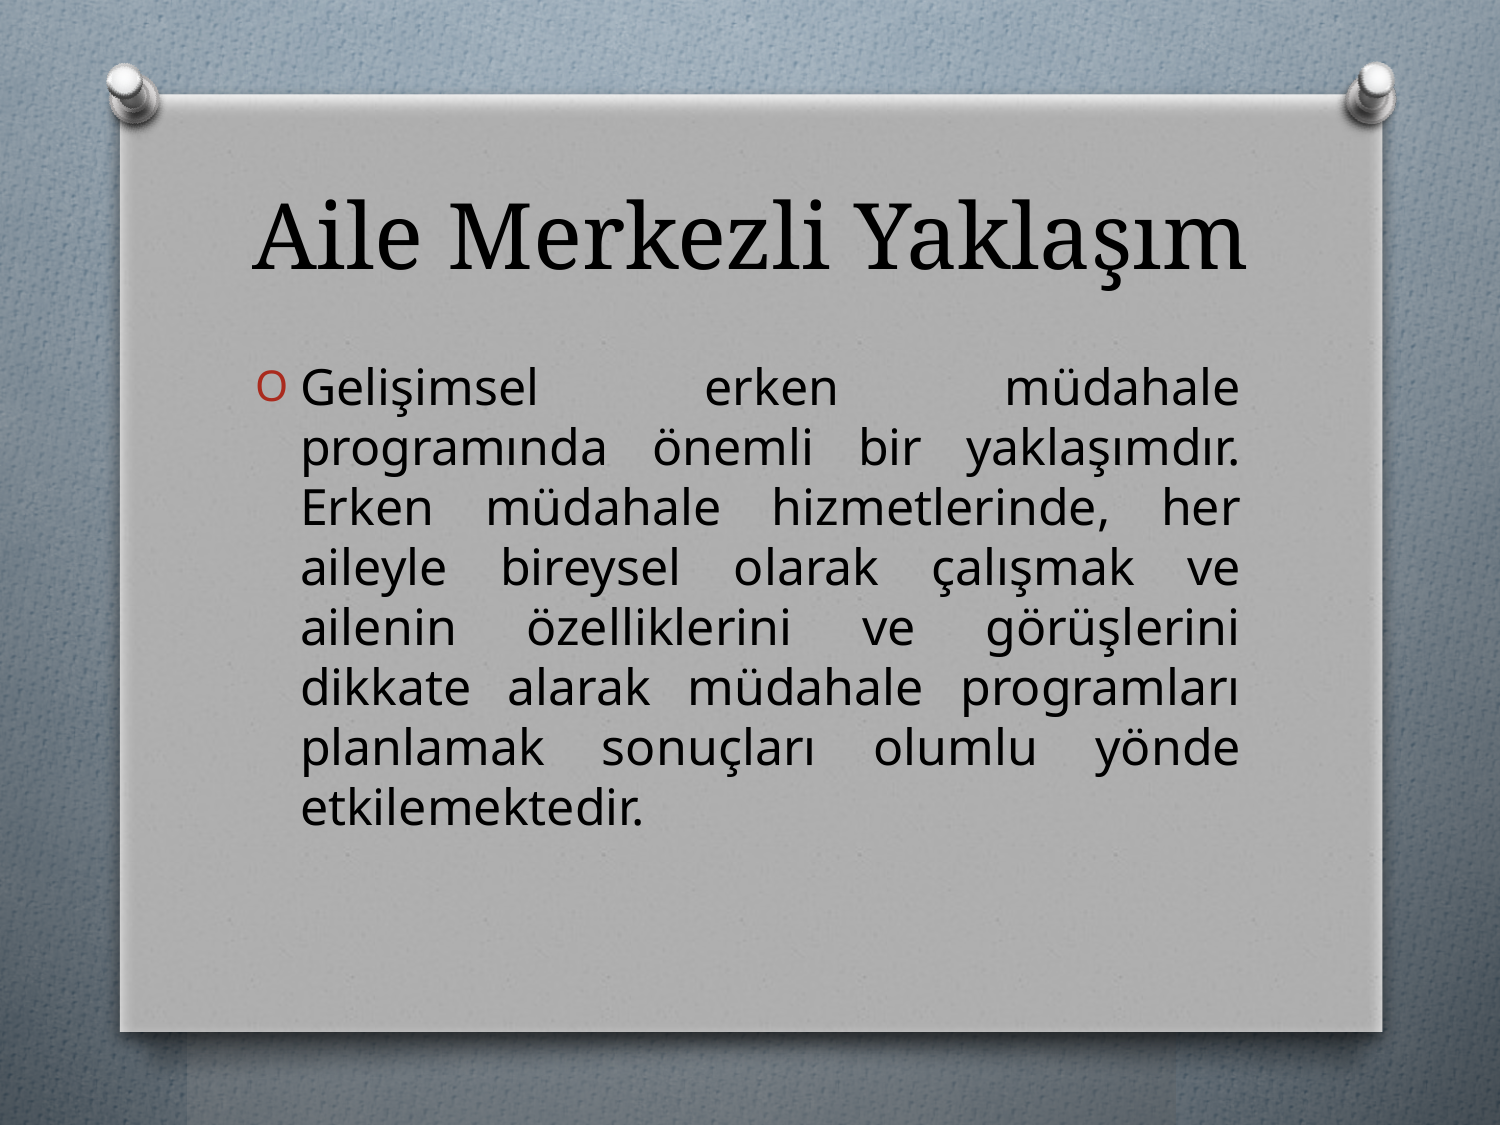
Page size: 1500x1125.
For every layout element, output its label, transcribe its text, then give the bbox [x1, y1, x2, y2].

picture [1317, 35, 1439, 156]
picture [75, 29, 198, 153]
title Aile Merkezli Yaklaşım [179, 134, 1323, 332]
list Gelişimsel erken müdahale programında önemli bir yaklaşımdır. Erken müdahale hizmetlerinde, her aileyle bireysel olarak çalışmak ve ailenin özelliklerini ve görüşlerini dikkate alarak müdahale programları planlamak sonuçları olumlu yönde etkilemektedir. [240, 347, 1257, 939]
